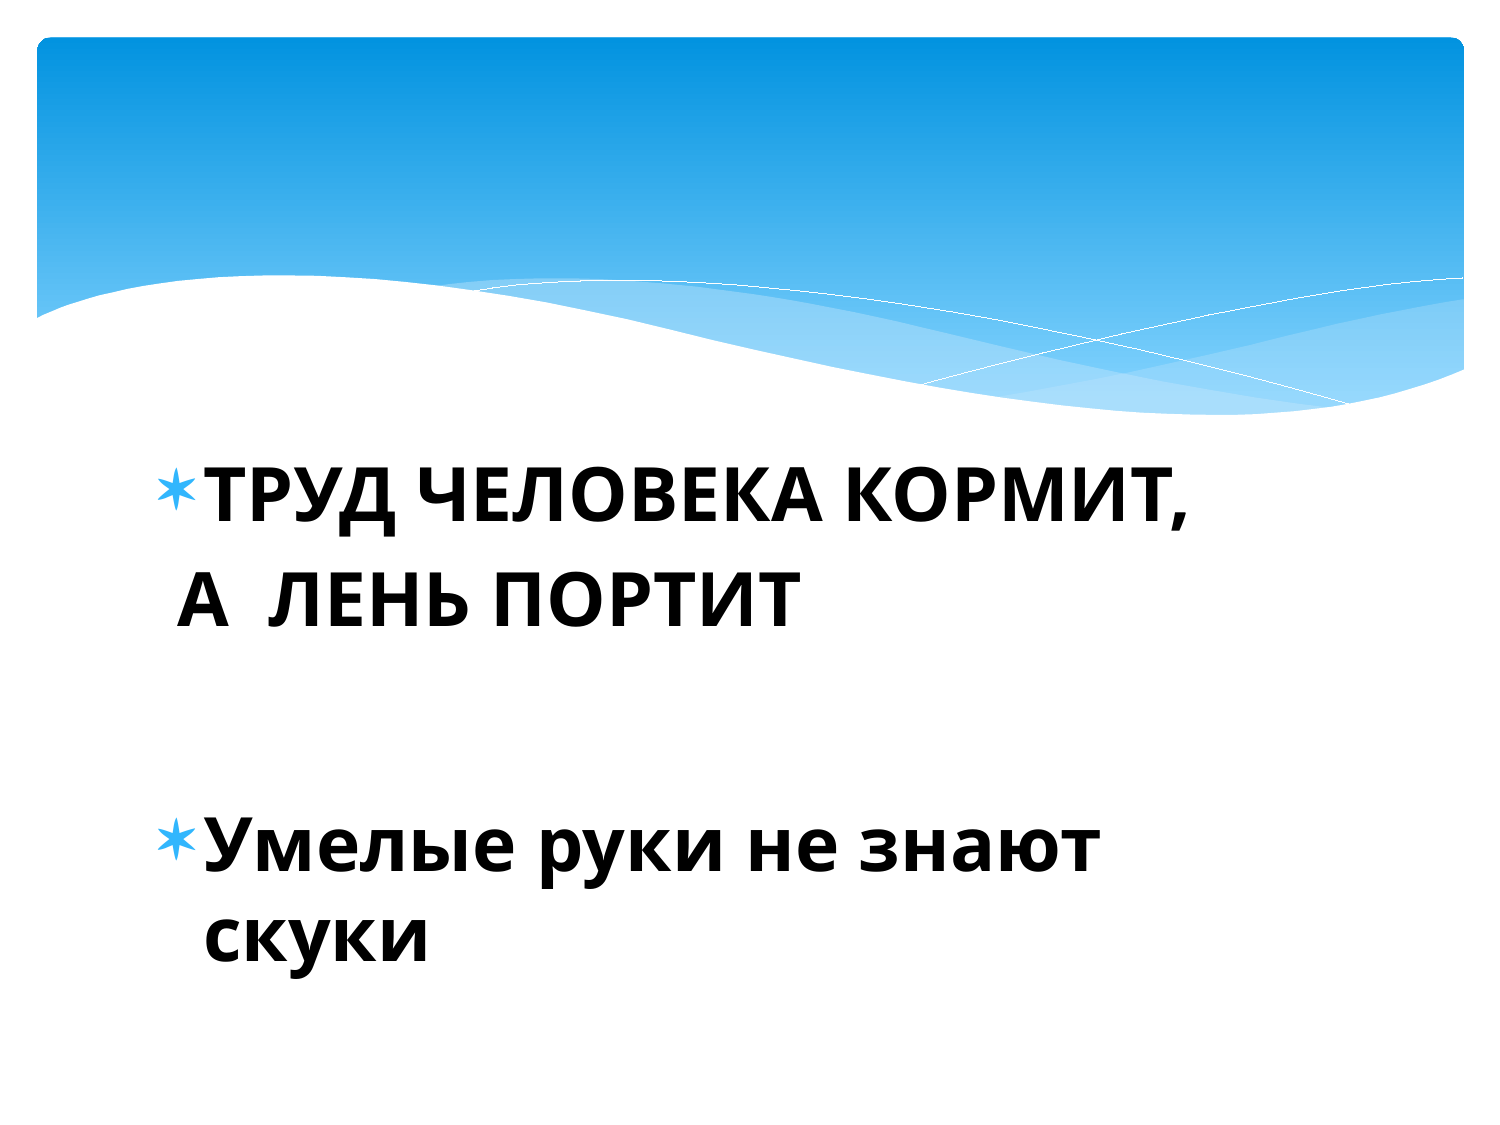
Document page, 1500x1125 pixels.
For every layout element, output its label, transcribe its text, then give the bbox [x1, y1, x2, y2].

list ТРУД ЧЕЛОВЕКА КОРМИТ, А ЛЕНЬ ПОРТИТ Умелые руки не знают скуки [143, 438, 1359, 1005]
